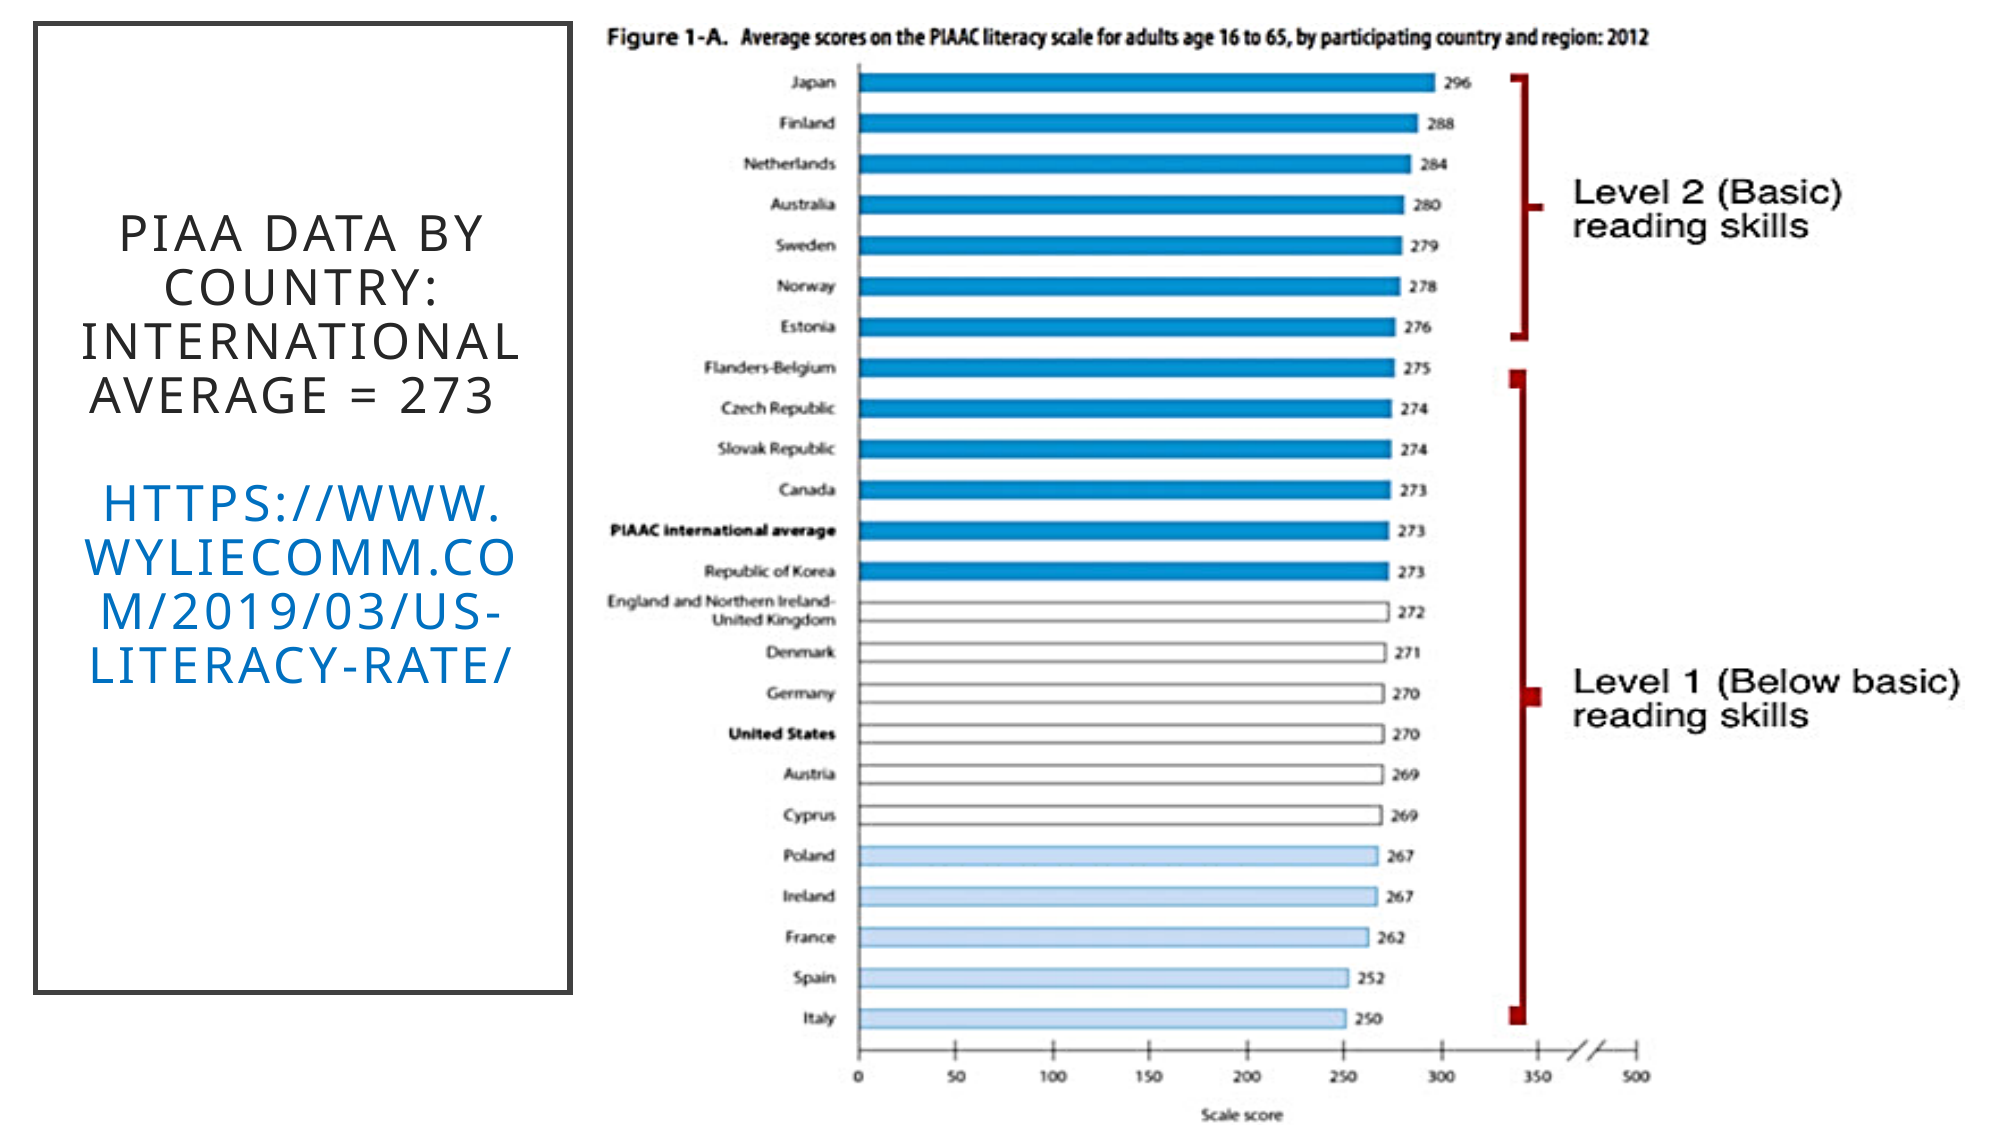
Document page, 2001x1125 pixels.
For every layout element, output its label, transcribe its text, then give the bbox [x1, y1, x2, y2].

title PIAA Data by Country: International Average = 273 https://www.wyliecomm.com/2019/03/us-literacy-rate/ [33, 21, 573, 995]
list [603, 23, 1965, 1125]
